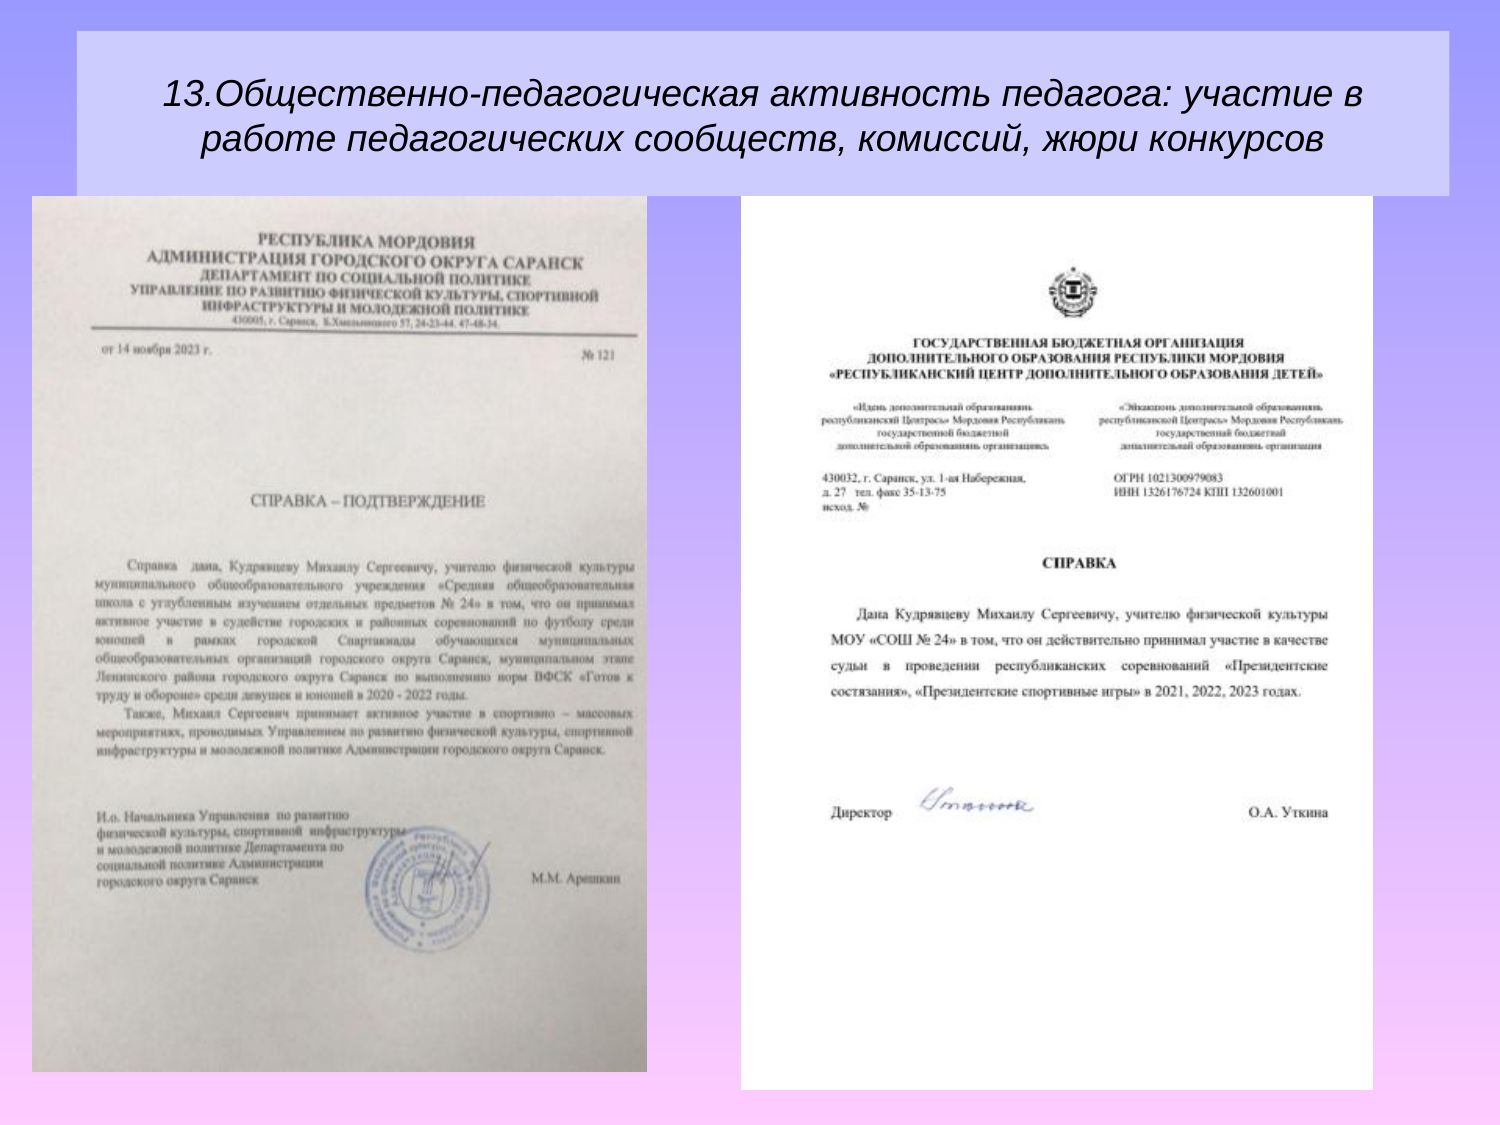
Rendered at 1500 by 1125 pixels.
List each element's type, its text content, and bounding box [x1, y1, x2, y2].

picture [12, 196, 647, 1073]
picture [740, 196, 1373, 1090]
text_box 13.Общественно-педагогическая активность педагога: участие в работе педагогических сообществ, комиссий, жюри конкурсов [76, 30, 1450, 197]
